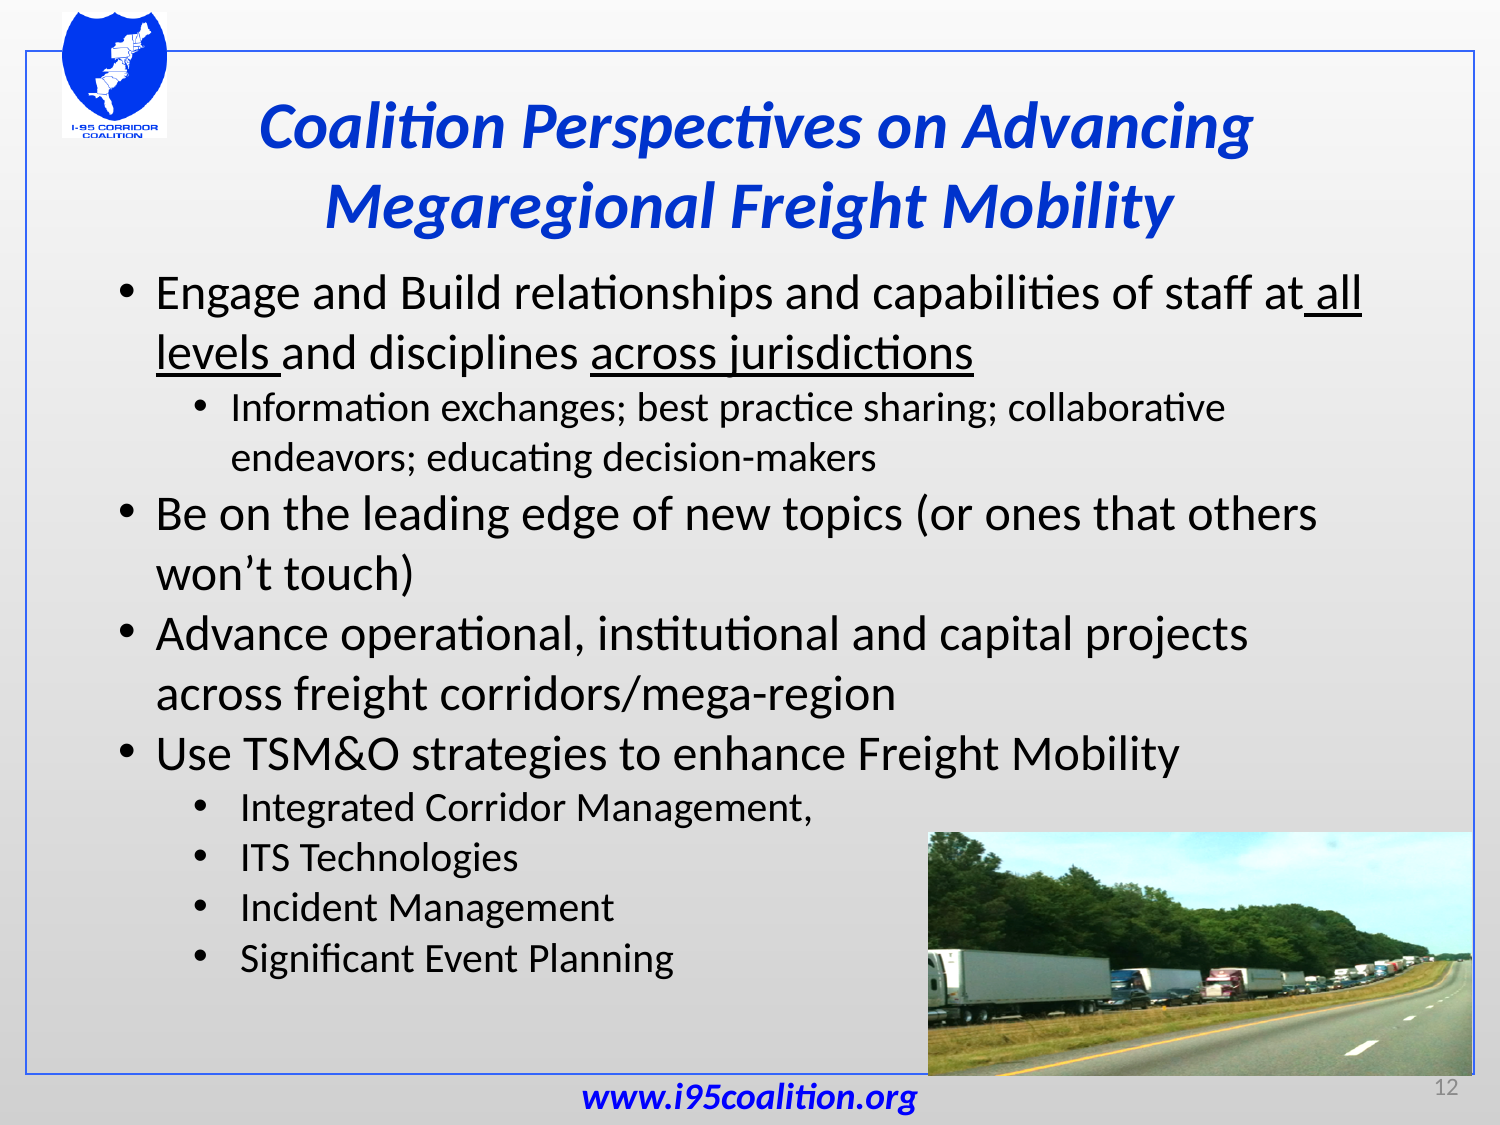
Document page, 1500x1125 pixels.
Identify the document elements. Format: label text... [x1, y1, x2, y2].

list Engage and Build relationships and capabilities of staff at all levels and disciplines across jurisdictions Information exchanges; best practice sharing; collaborative endeavors; educating decision-makers Be on the leading edge of new topics (or ones that others won’t touch) Advance operational, institutional and capital projects across freight corridors/mega-region Use TSM&O strategies to enhance Freight Mobility Integrated Corridor Management, ITS Technologies Incident Management Significant Event Planning [103, 252, 1397, 1062]
picture [928, 832, 1473, 1077]
picture [62, 12, 167, 138]
title Coalition Perspectives on Advancing Megaregional Freight Mobility [122, 56, 1393, 252]
